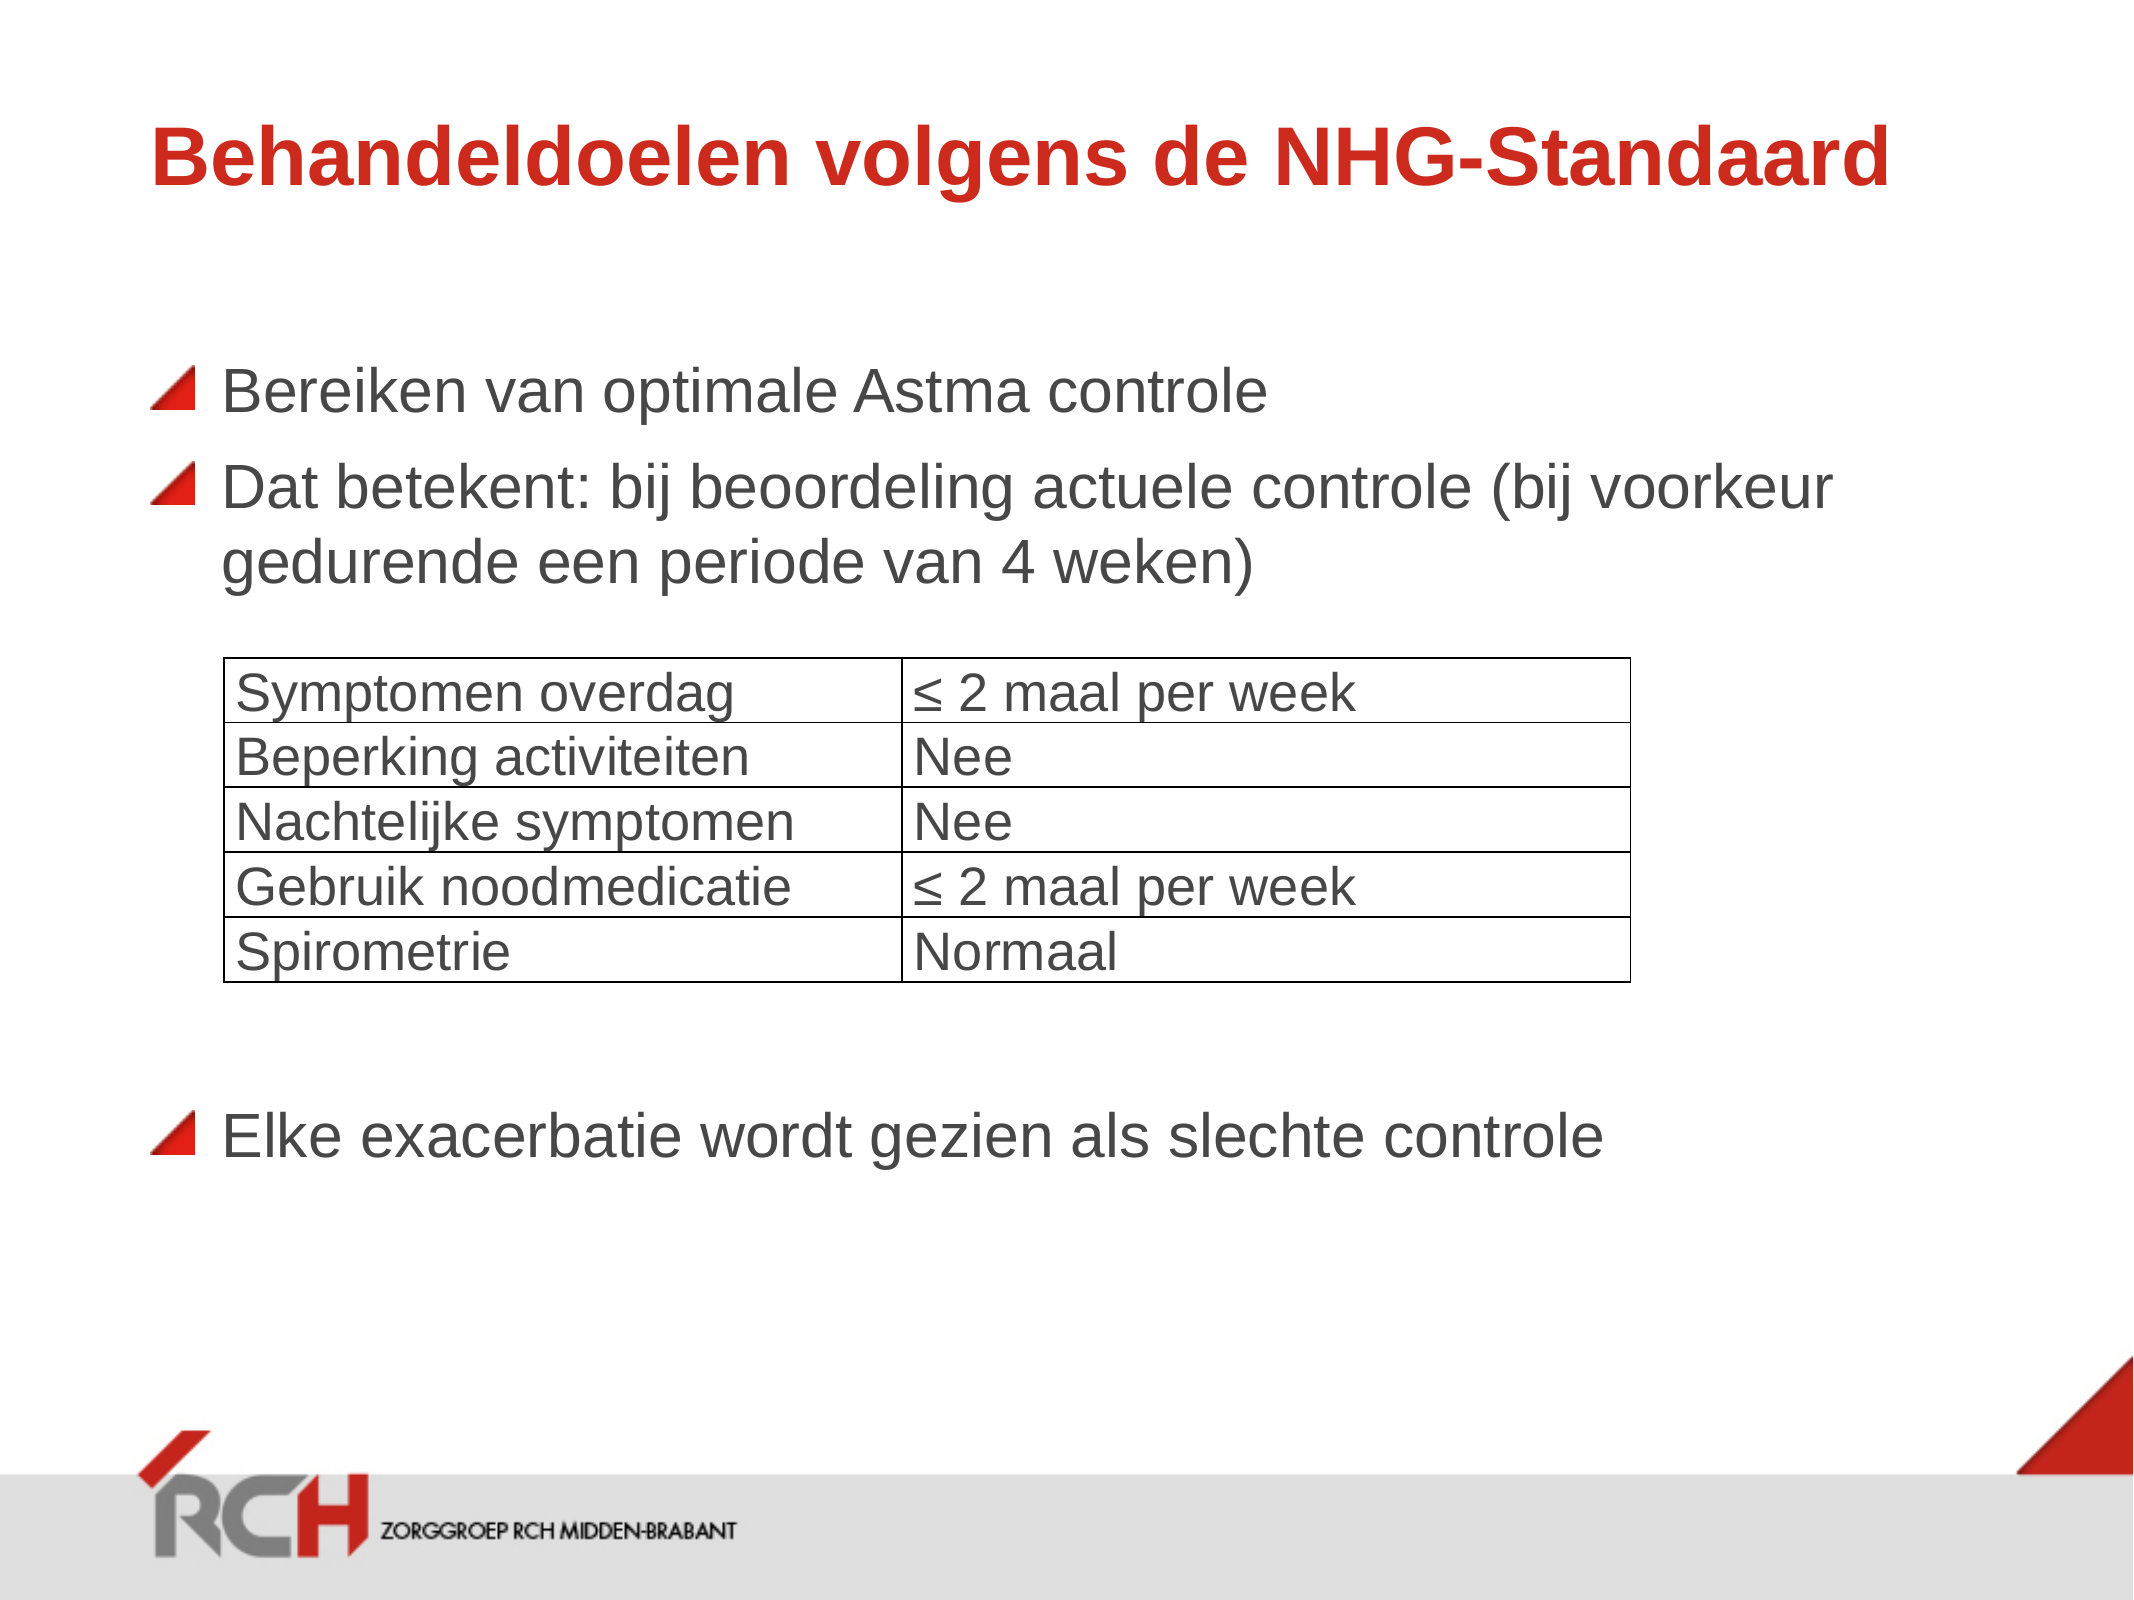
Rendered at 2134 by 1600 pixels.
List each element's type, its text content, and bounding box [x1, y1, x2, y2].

table_header Symptomen overdag [225, 659, 901, 722]
table_cell Nee [903, 788, 1630, 851]
table_cell Gebruik noodmedicatie [225, 853, 901, 916]
table_cell ≤ 2 maal per week [903, 853, 1630, 916]
table_cell Nee [903, 723, 1630, 786]
table_cell Nachtelijke symptomen [225, 788, 901, 851]
title Behandeldoelen volgens de NHG-Standaard [135, 94, 1976, 313]
picture [0, 0, 2134, 1600]
table_header ≤ 2 maal per week [903, 659, 1630, 722]
list Bereiken van optimale Astma controle Dat betekent: bij beoordeling actuele controle (bij voorkeur gedurende een periode van 4 weken) Elke exacerbatie wordt gezien als slechte controle [135, 342, 1976, 655]
table_cell Beperking activiteiten [225, 723, 901, 786]
table_cell Normaal [903, 918, 1630, 981]
table_cell Spirometrie [225, 918, 901, 981]
